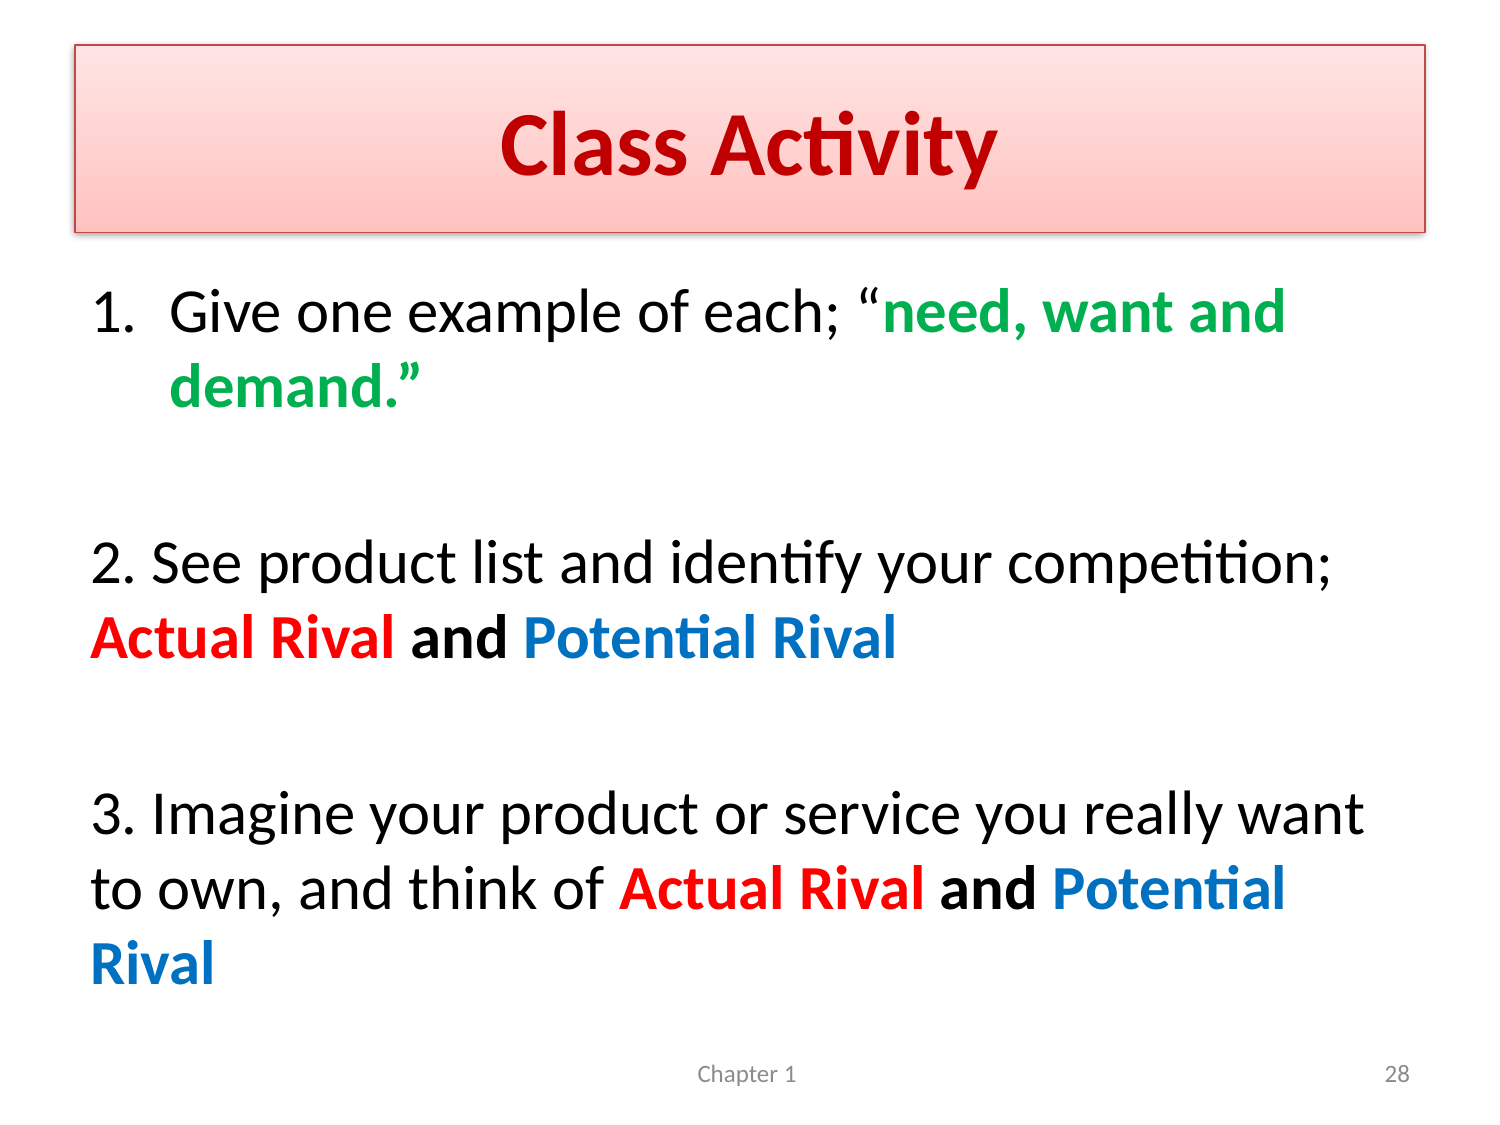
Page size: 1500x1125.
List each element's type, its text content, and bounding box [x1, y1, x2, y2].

title Class Activity [74, 44, 1426, 233]
footer Chapter 1 [512, 1042, 988, 1103]
list Give one example of each; “need, want and demand.” 2. See product list and identify your competition; Actual Rival and Potential Rival 3. Imagine your product or service you really want to own, and think of Actual Rival and Potential Rival [75, 262, 1425, 1005]
slide_number 28 [1074, 1042, 1425, 1103]
